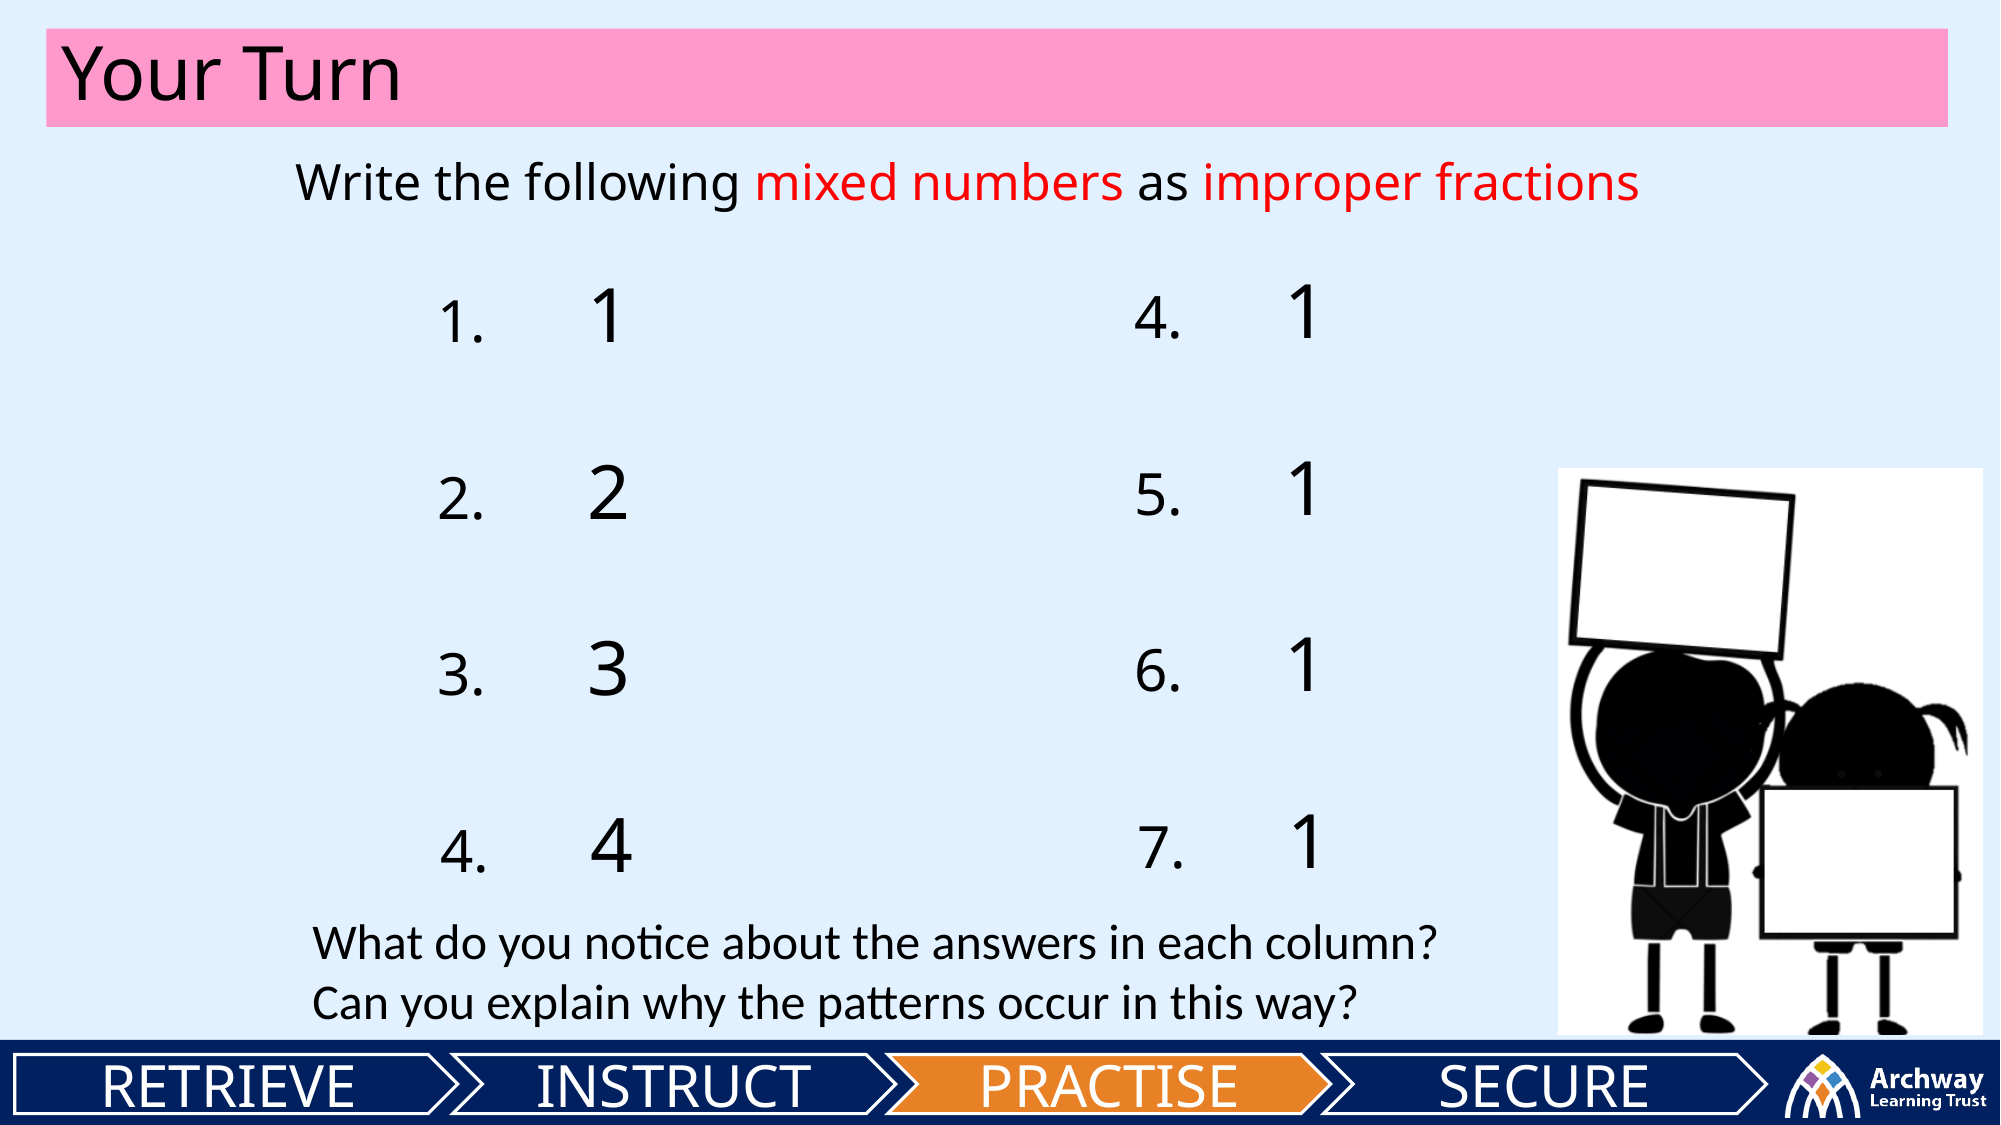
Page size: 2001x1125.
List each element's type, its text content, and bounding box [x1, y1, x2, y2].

text_box What do you notice about the answers in each column? Can you explain why the patterns occur in this way? [297, 901, 1703, 1037]
list Your Turn [46, 28, 1948, 127]
picture [1783, 1053, 1987, 1118]
text_box Write the following mixed numbers as improper fractions [280, 143, 1688, 218]
picture [1558, 467, 1983, 1035]
